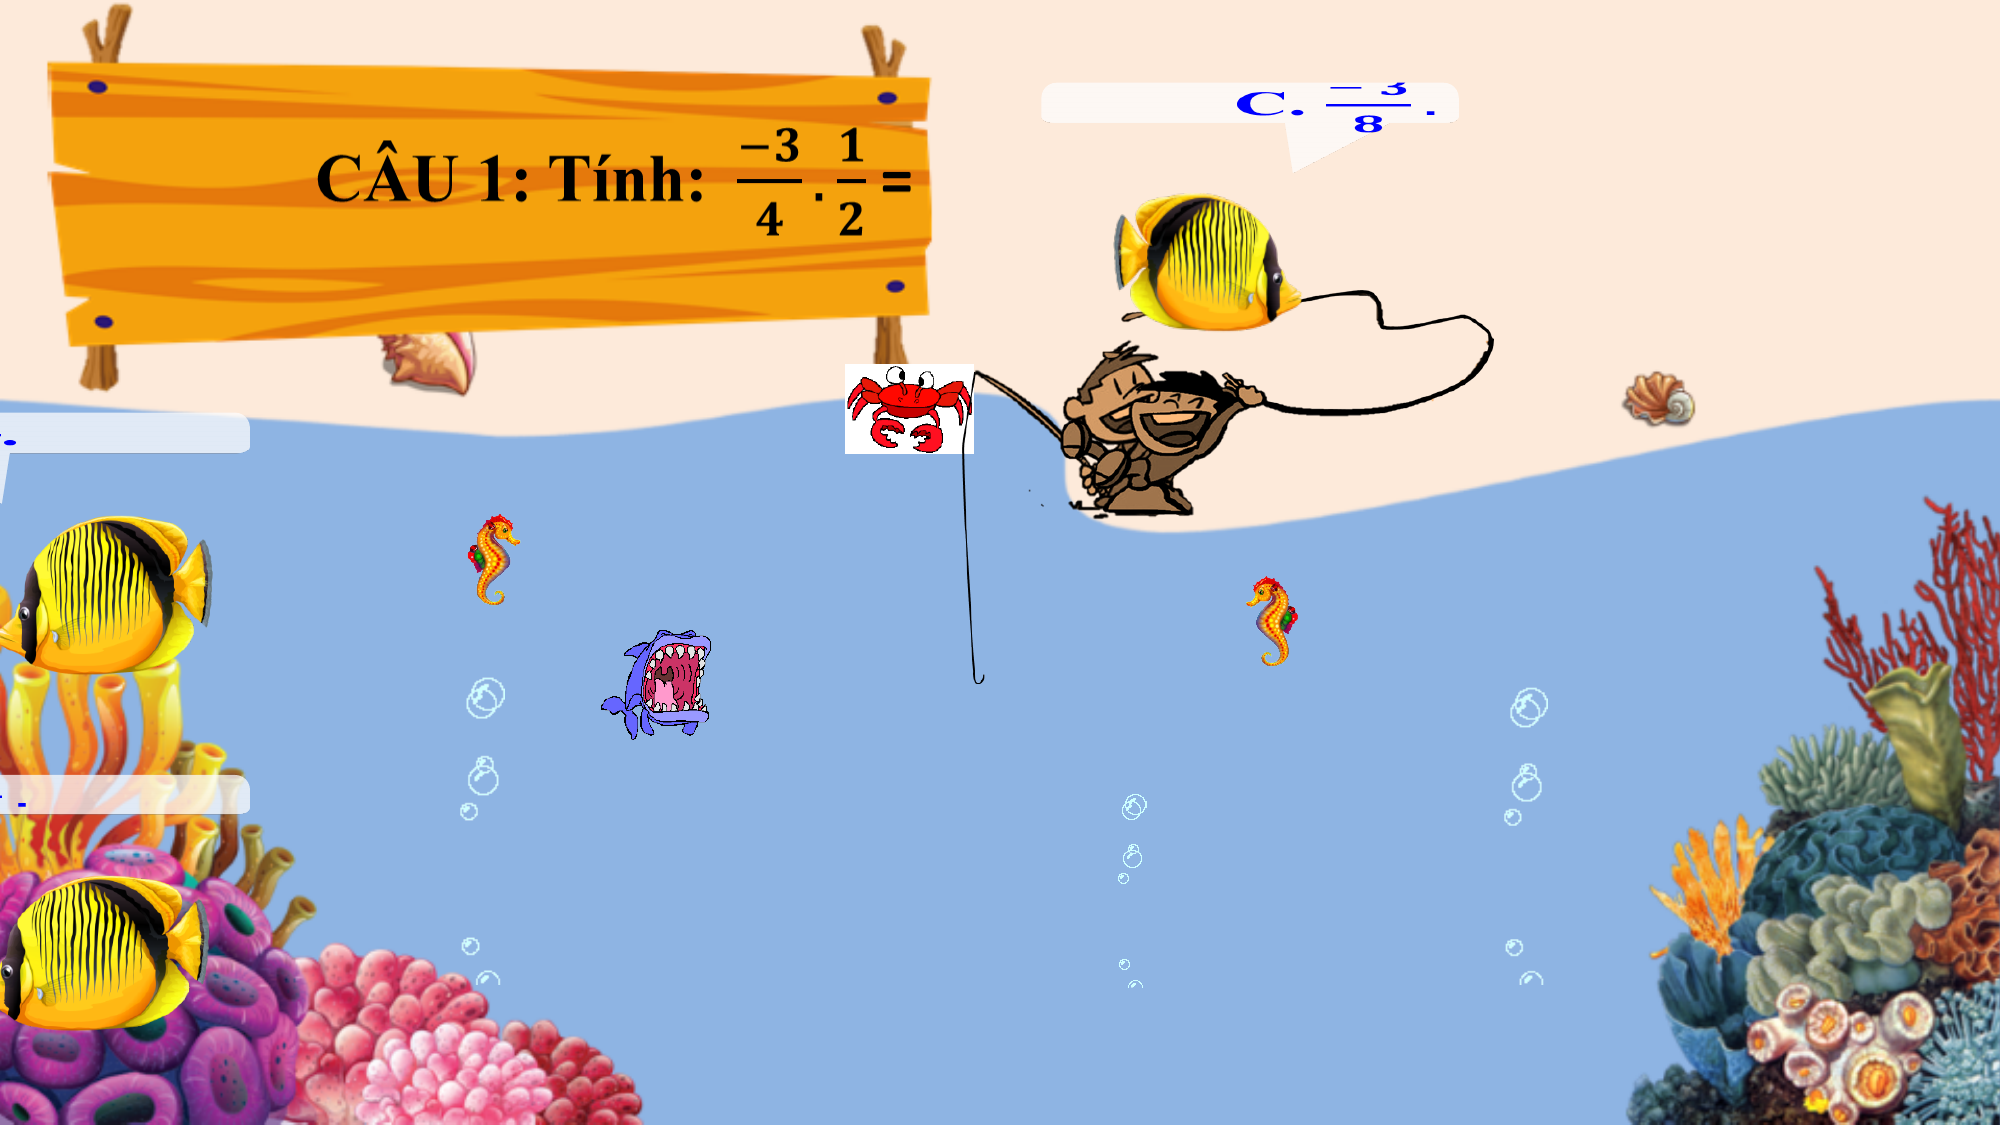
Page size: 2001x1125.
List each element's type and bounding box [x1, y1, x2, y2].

text_box [0, 412, 251, 683]
text_box [1041, 82, 1460, 338]
text_box [0, 774, 251, 1038]
picture [0, 0, 2000, 1125]
